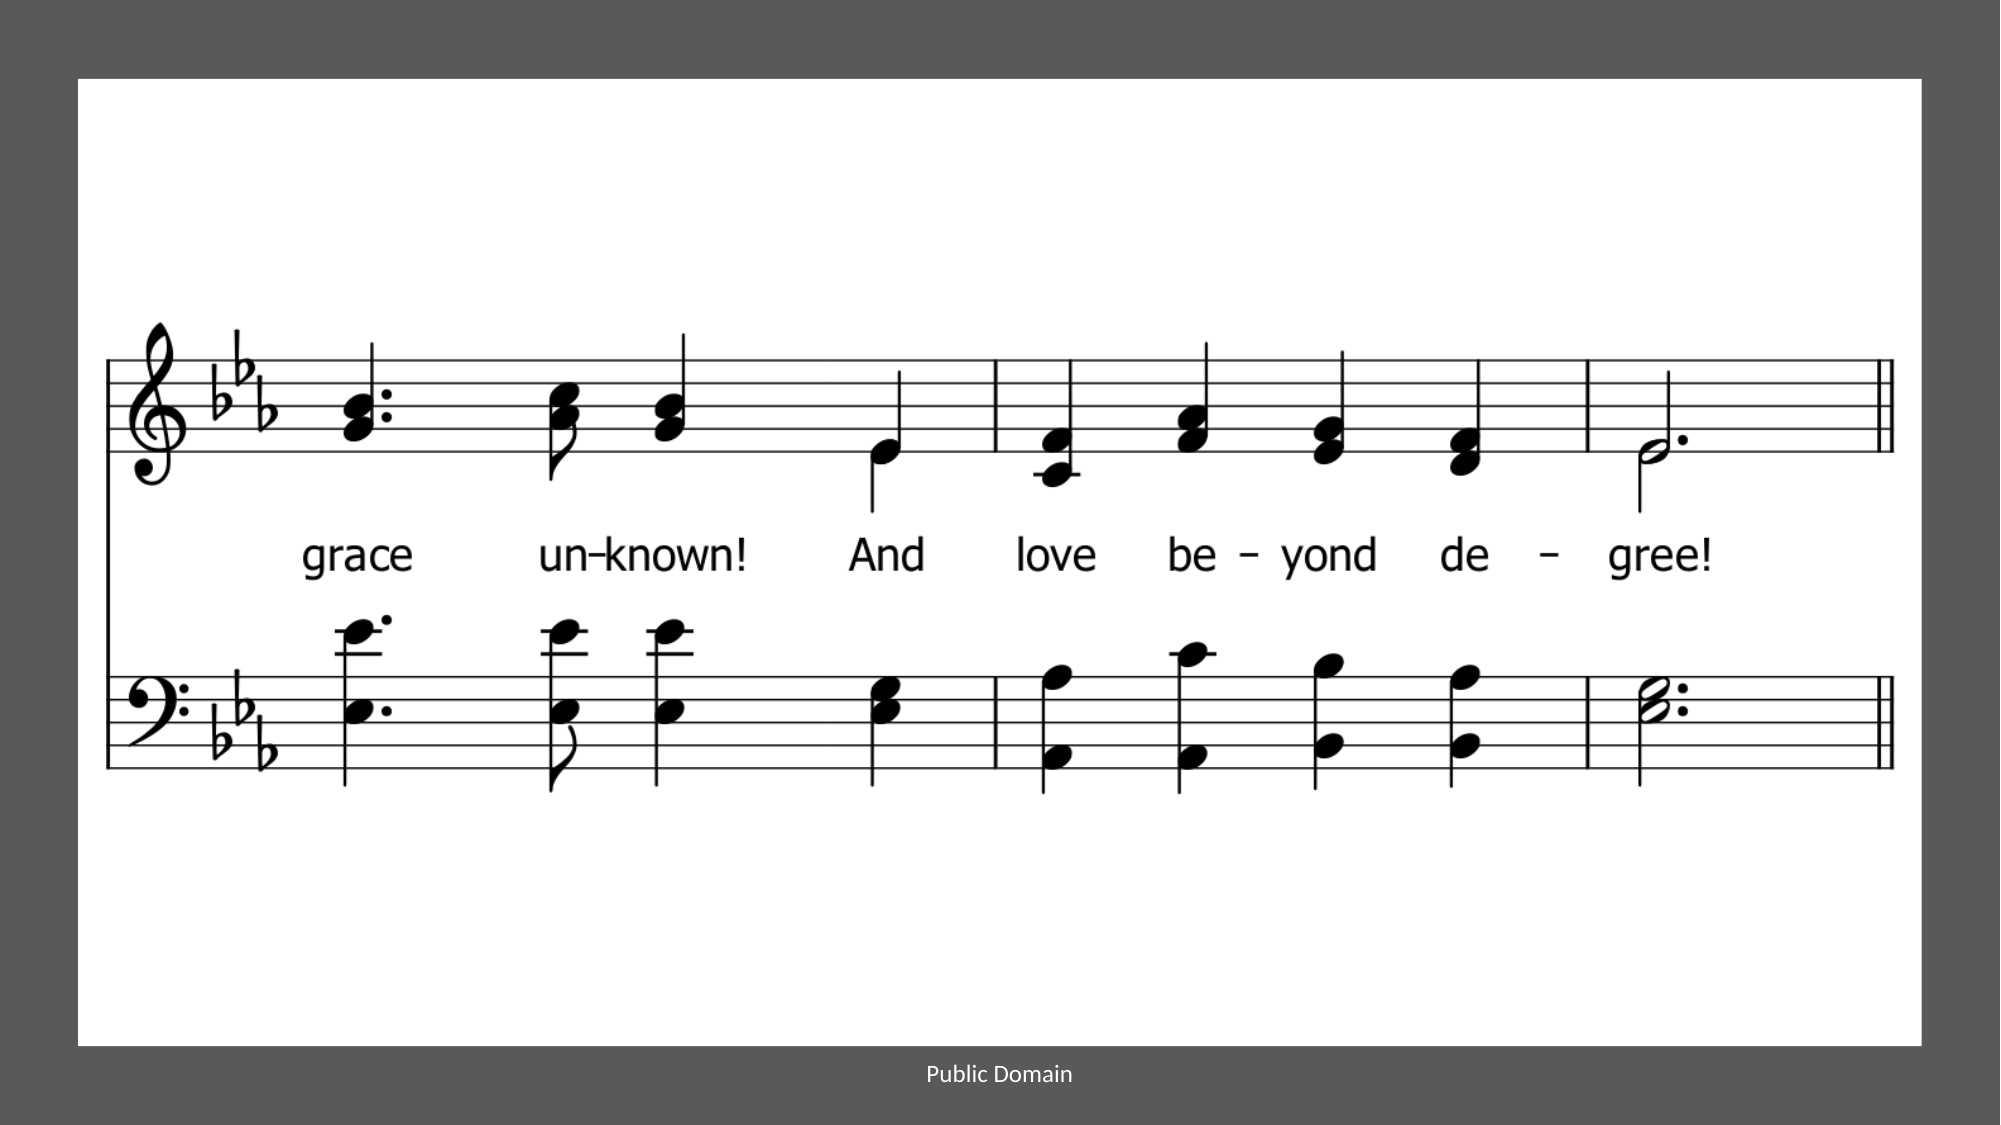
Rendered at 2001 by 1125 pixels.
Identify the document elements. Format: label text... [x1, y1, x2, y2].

text_box [77, 78, 1923, 1047]
text_box [0, 0, 2000, 1125]
picture [105, 311, 1895, 813]
footer Public Domain [662, 1042, 1338, 1103]
